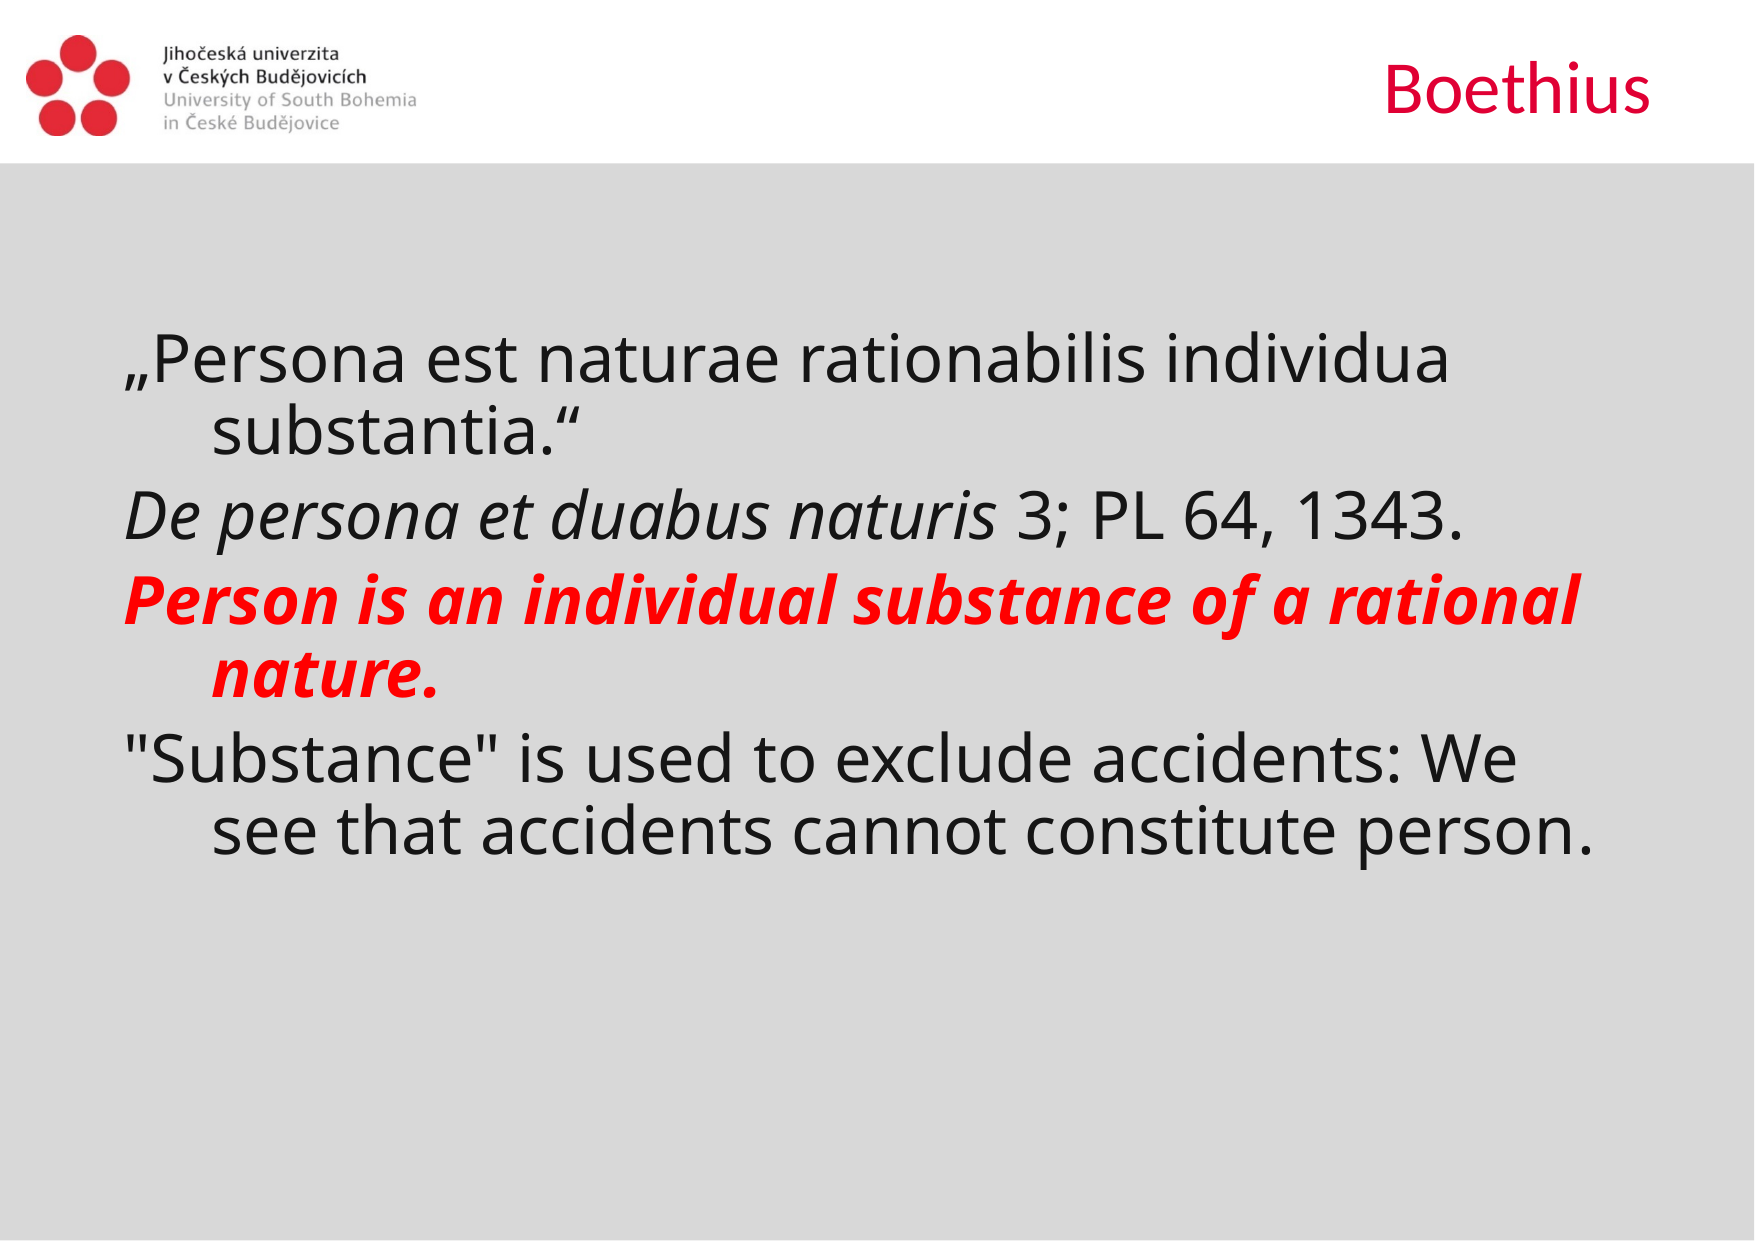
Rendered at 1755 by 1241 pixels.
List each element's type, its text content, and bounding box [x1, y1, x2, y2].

picture [26, 35, 417, 136]
list „Persona est naturae rationabilis individua substantia.“ De persona et duabus naturis 3; PL 64, 1343. Person is an individual substance of a rational nature. "Substance" is used to exclude accidents: We see that accidents cannot constitute person. [108, 317, 1644, 1207]
title Boethius [448, 29, 1667, 139]
